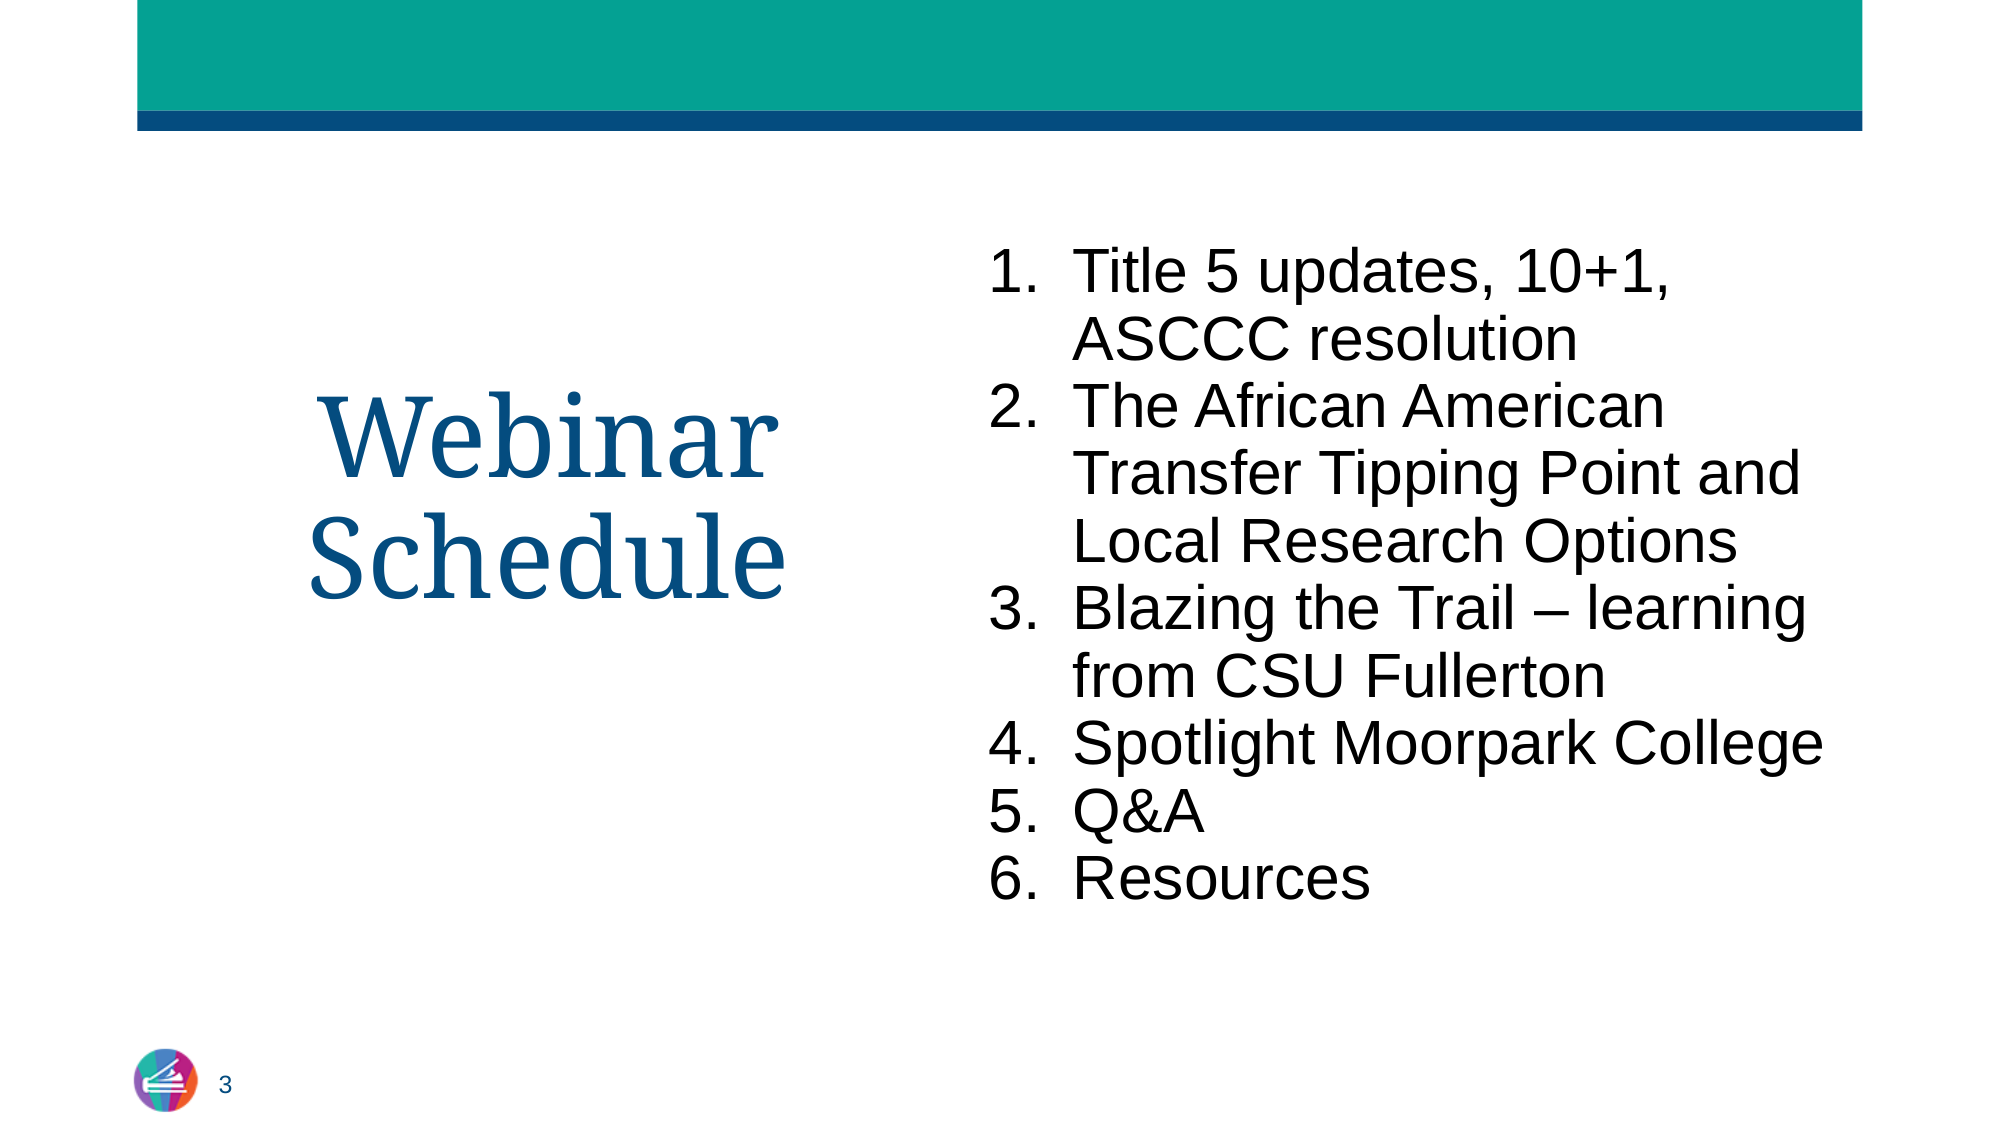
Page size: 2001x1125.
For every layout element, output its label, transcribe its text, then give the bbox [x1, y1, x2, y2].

list Webinar Schedule [123, 176, 974, 1012]
picture [131, 1046, 200, 1115]
list Title 5 updates, 10+1, ASCCC resolution The African American Transfer Tipping Point and Local Research Options Blazing the Trail – learning from CSU Fullerton Spotlight Moorpark College Q&A Resources [973, 231, 1877, 958]
